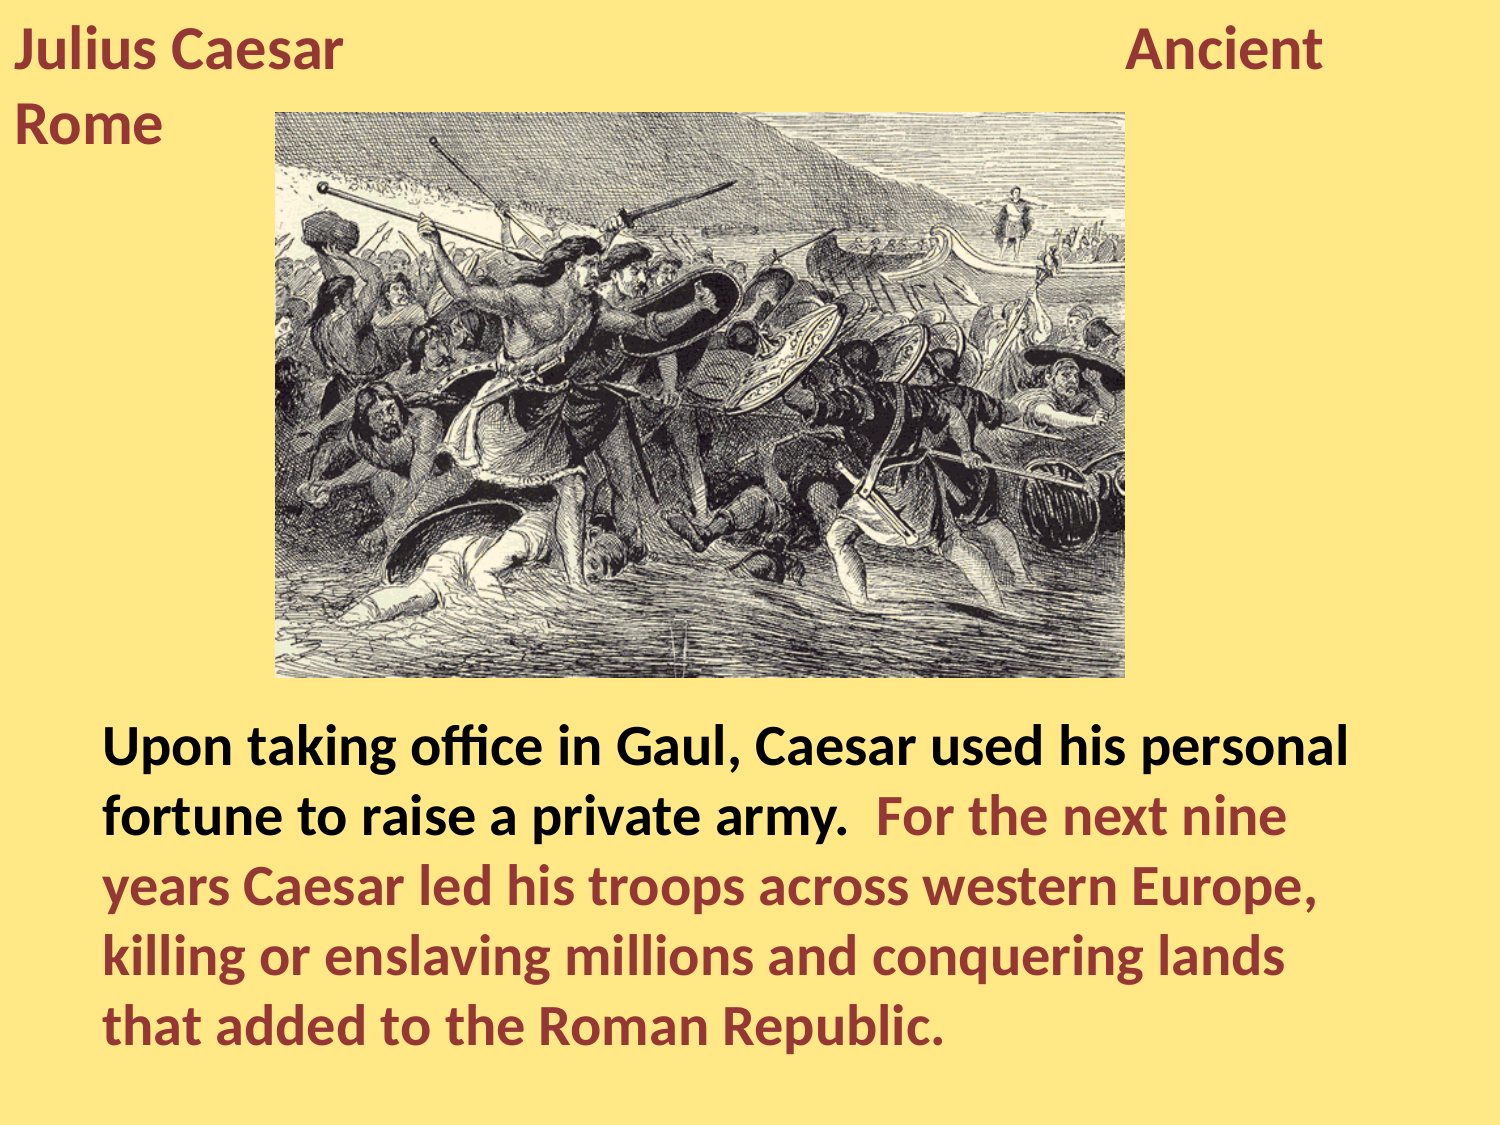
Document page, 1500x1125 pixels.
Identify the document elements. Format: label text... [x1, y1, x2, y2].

text_box Julius Caesar Ancient Rome [0, 0, 1500, 165]
picture [274, 112, 1126, 678]
subtitle Upon taking office in Gaul, Caesar used his personal fortune to raise a private army. For the next nine years Caesar led his troops across western Europe, killing or enslaving millions and conquering lands that added to the Roman Republic. [87, 699, 1413, 1100]
